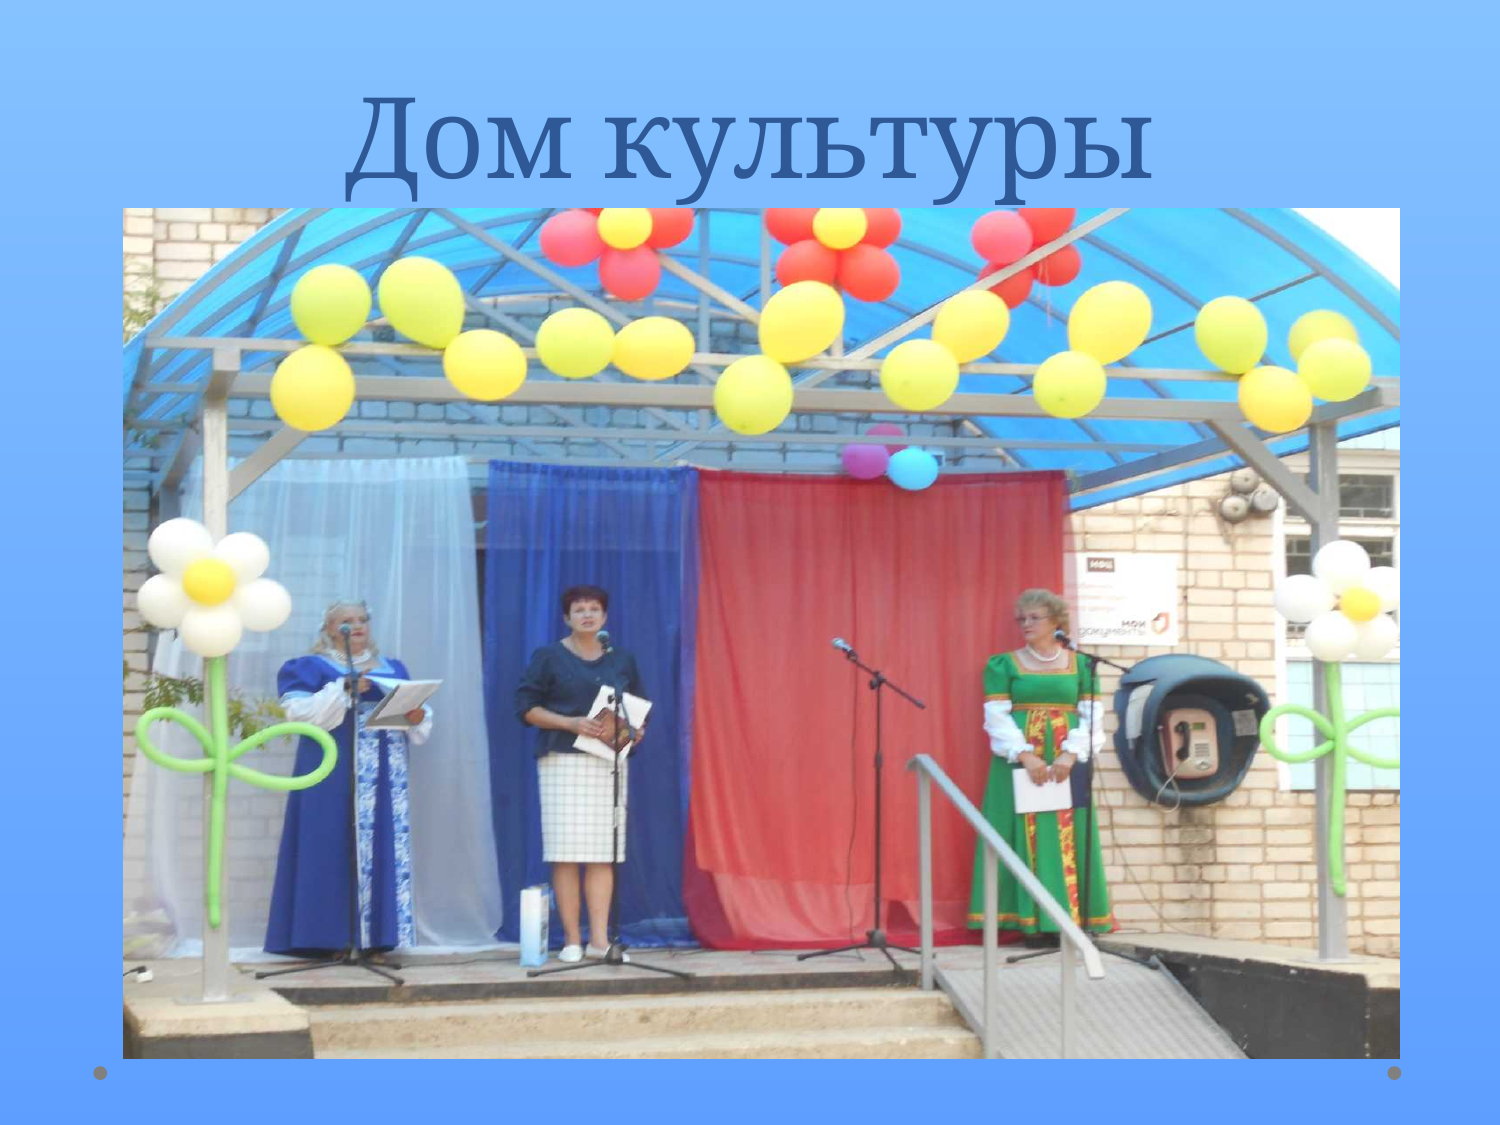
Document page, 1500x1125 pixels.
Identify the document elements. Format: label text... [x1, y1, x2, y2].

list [123, 207, 1400, 1059]
title Дом культуры [75, 30, 1425, 209]
